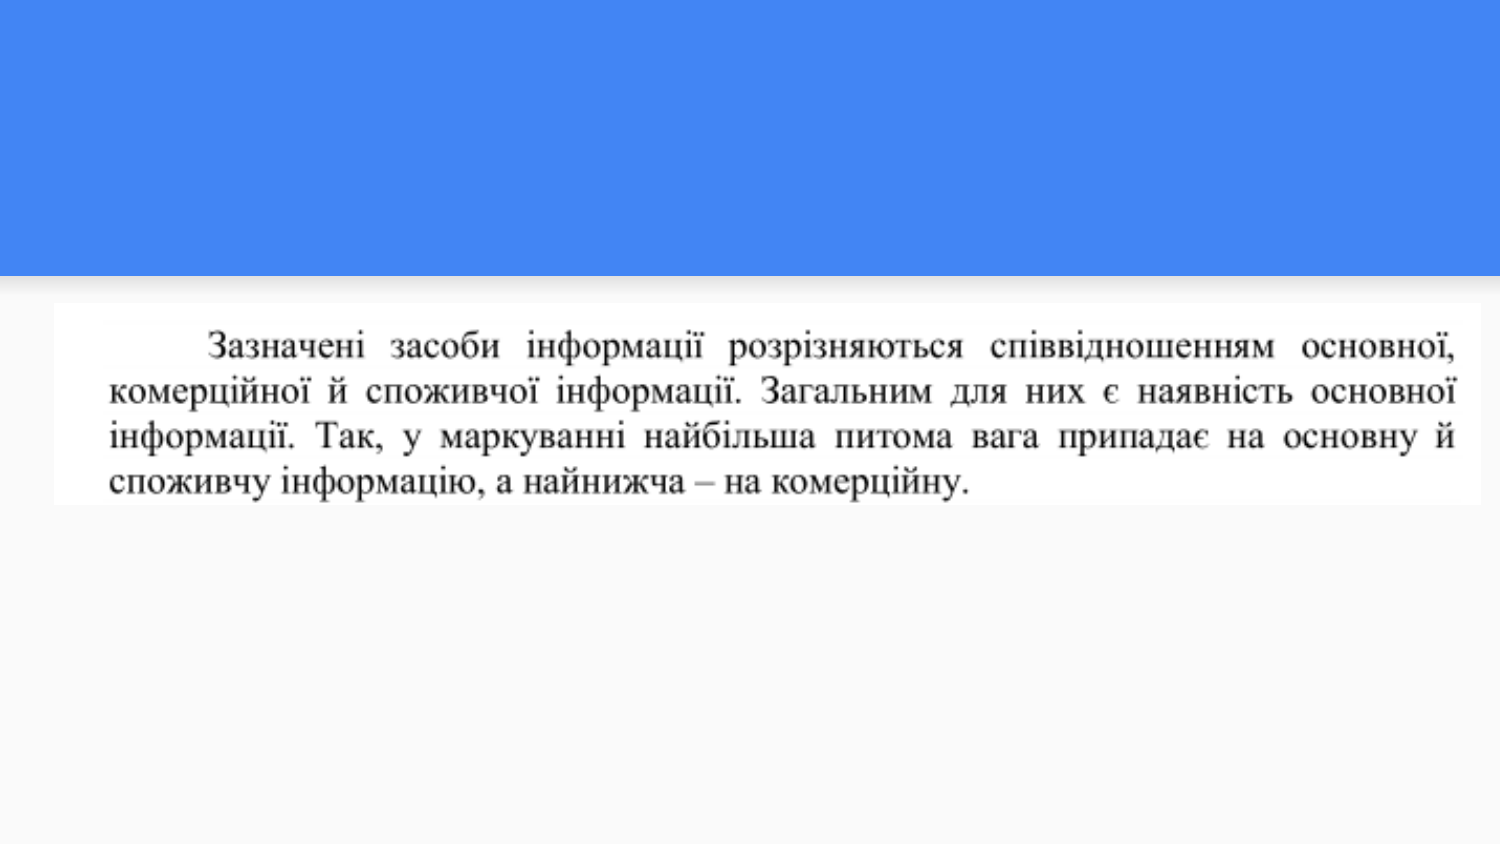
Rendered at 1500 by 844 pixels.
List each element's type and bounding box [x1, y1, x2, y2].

picture [54, 303, 1482, 506]
